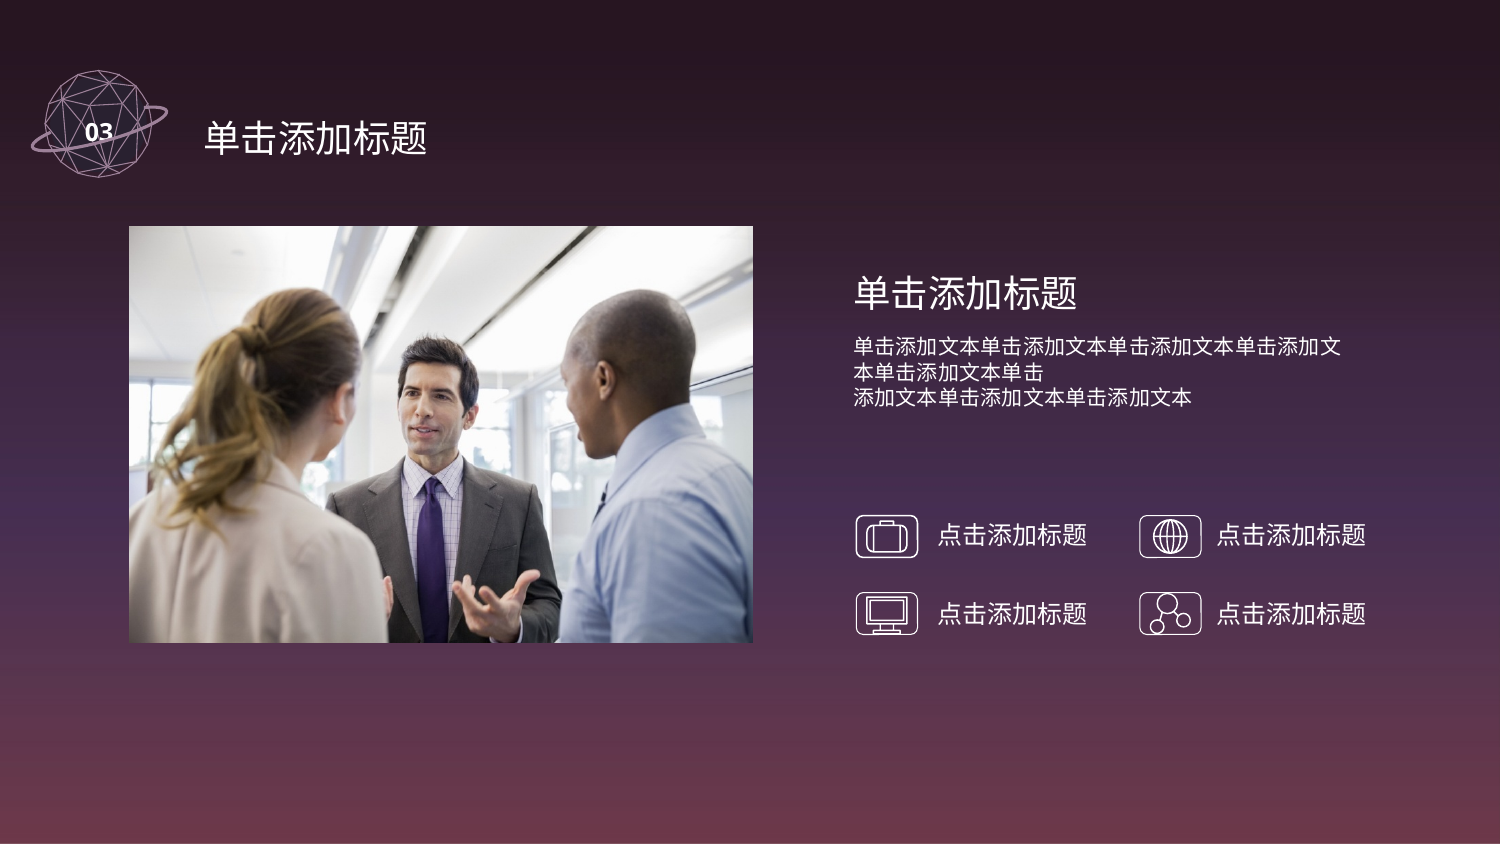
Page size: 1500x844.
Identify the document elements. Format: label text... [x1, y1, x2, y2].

picture [0, 0, 1500, 844]
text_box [1139, 512, 1383, 558]
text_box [856, 590, 1104, 637]
text_box 单击添加标题 [170, 84, 517, 168]
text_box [1139, 590, 1383, 637]
text_box 单击添加标题 单击添加文本单击添加文本单击添加文本单击添加文本单击添加文本单击 添加文本单击添加文本单击添加文本 [838, 262, 1371, 417]
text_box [30, 69, 169, 178]
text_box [856, 512, 1104, 558]
